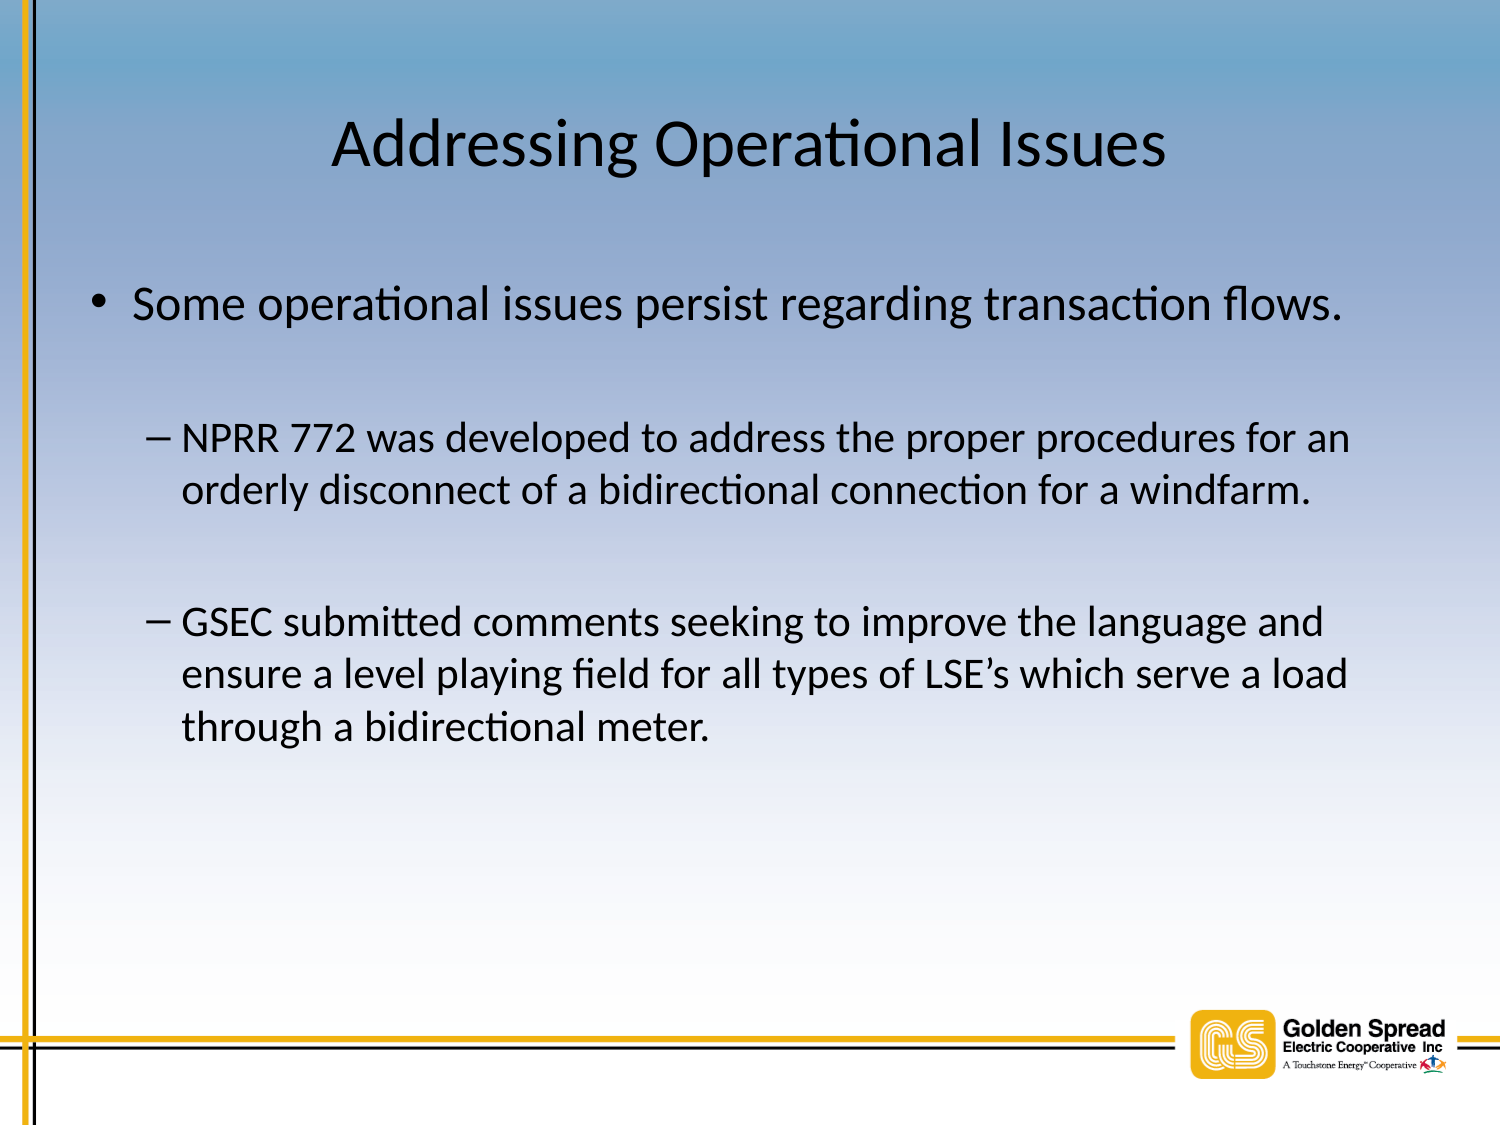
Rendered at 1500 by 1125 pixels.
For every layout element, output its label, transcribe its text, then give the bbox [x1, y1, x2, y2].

picture [0, 0, 1500, 1125]
title Addressing Operational Issues [75, 45, 1425, 233]
list Some operational issues persist regarding transaction flows. NPRR 772 was developed to address the proper procedures for an orderly disconnect of a bidirectional connection for a windfarm. GSEC submitted comments seeking to improve the language and ensure a level playing field for all types of LSE’s which serve a load through a bidirectional meter. [75, 262, 1425, 1005]
